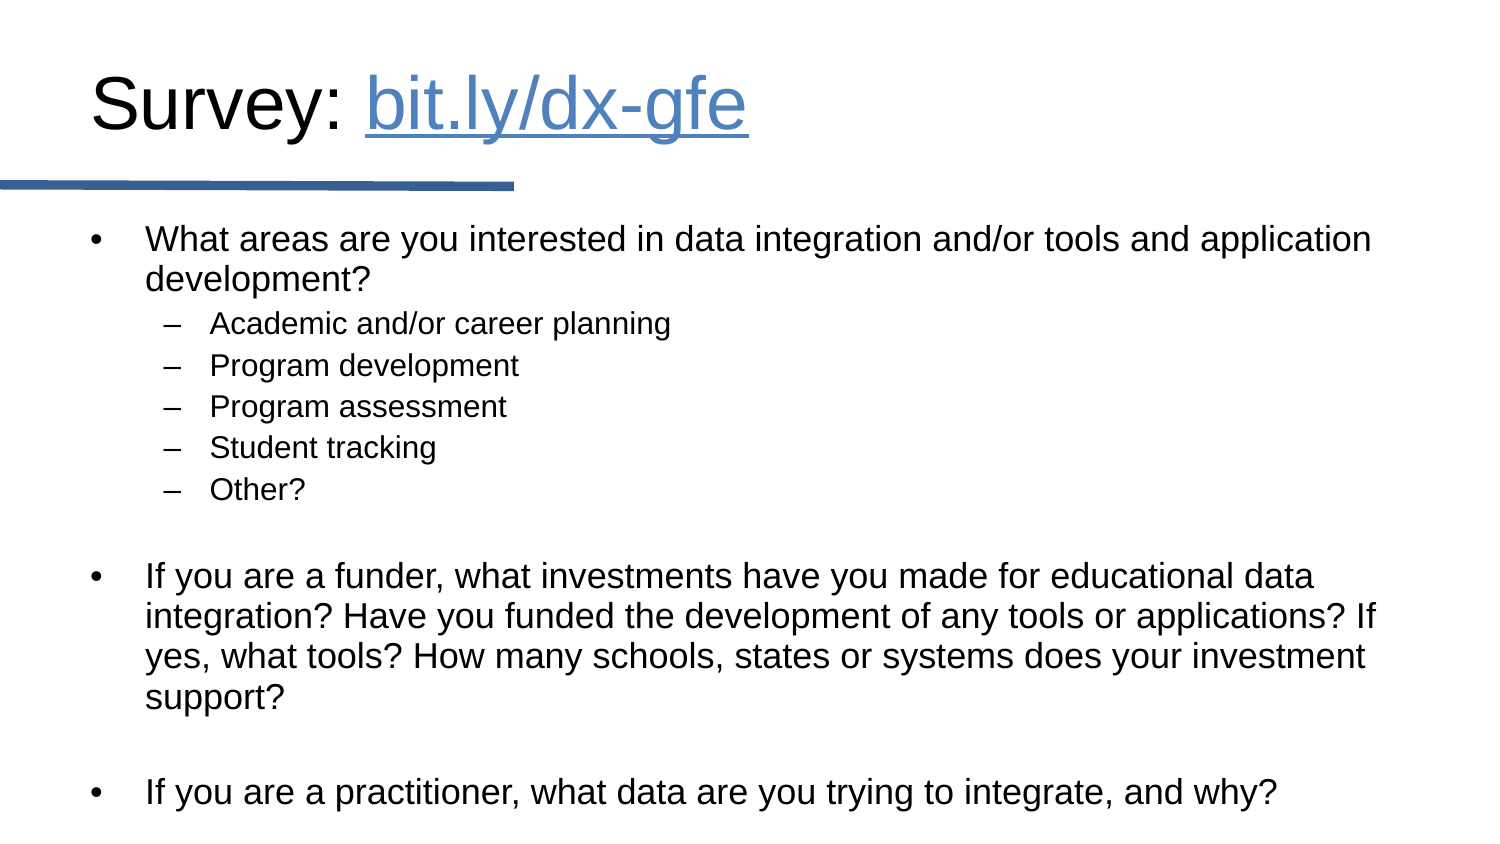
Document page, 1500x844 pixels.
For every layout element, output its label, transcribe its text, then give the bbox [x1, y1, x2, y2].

title Survey: bit.ly/dx-gfe [75, 33, 1425, 175]
list What areas are you interested in data integration and/or tools and application development? Academic and/or career planning Program development Program assessment Student tracking Other? If you are a funder, what investments have you made for educational data integration? Have you funded the development of any tools or applications? If yes, what tools? How many schools, states or systems does your investment support? If you are a practitioner, what data are you trying to integrate, and why? [75, 211, 1425, 825]
